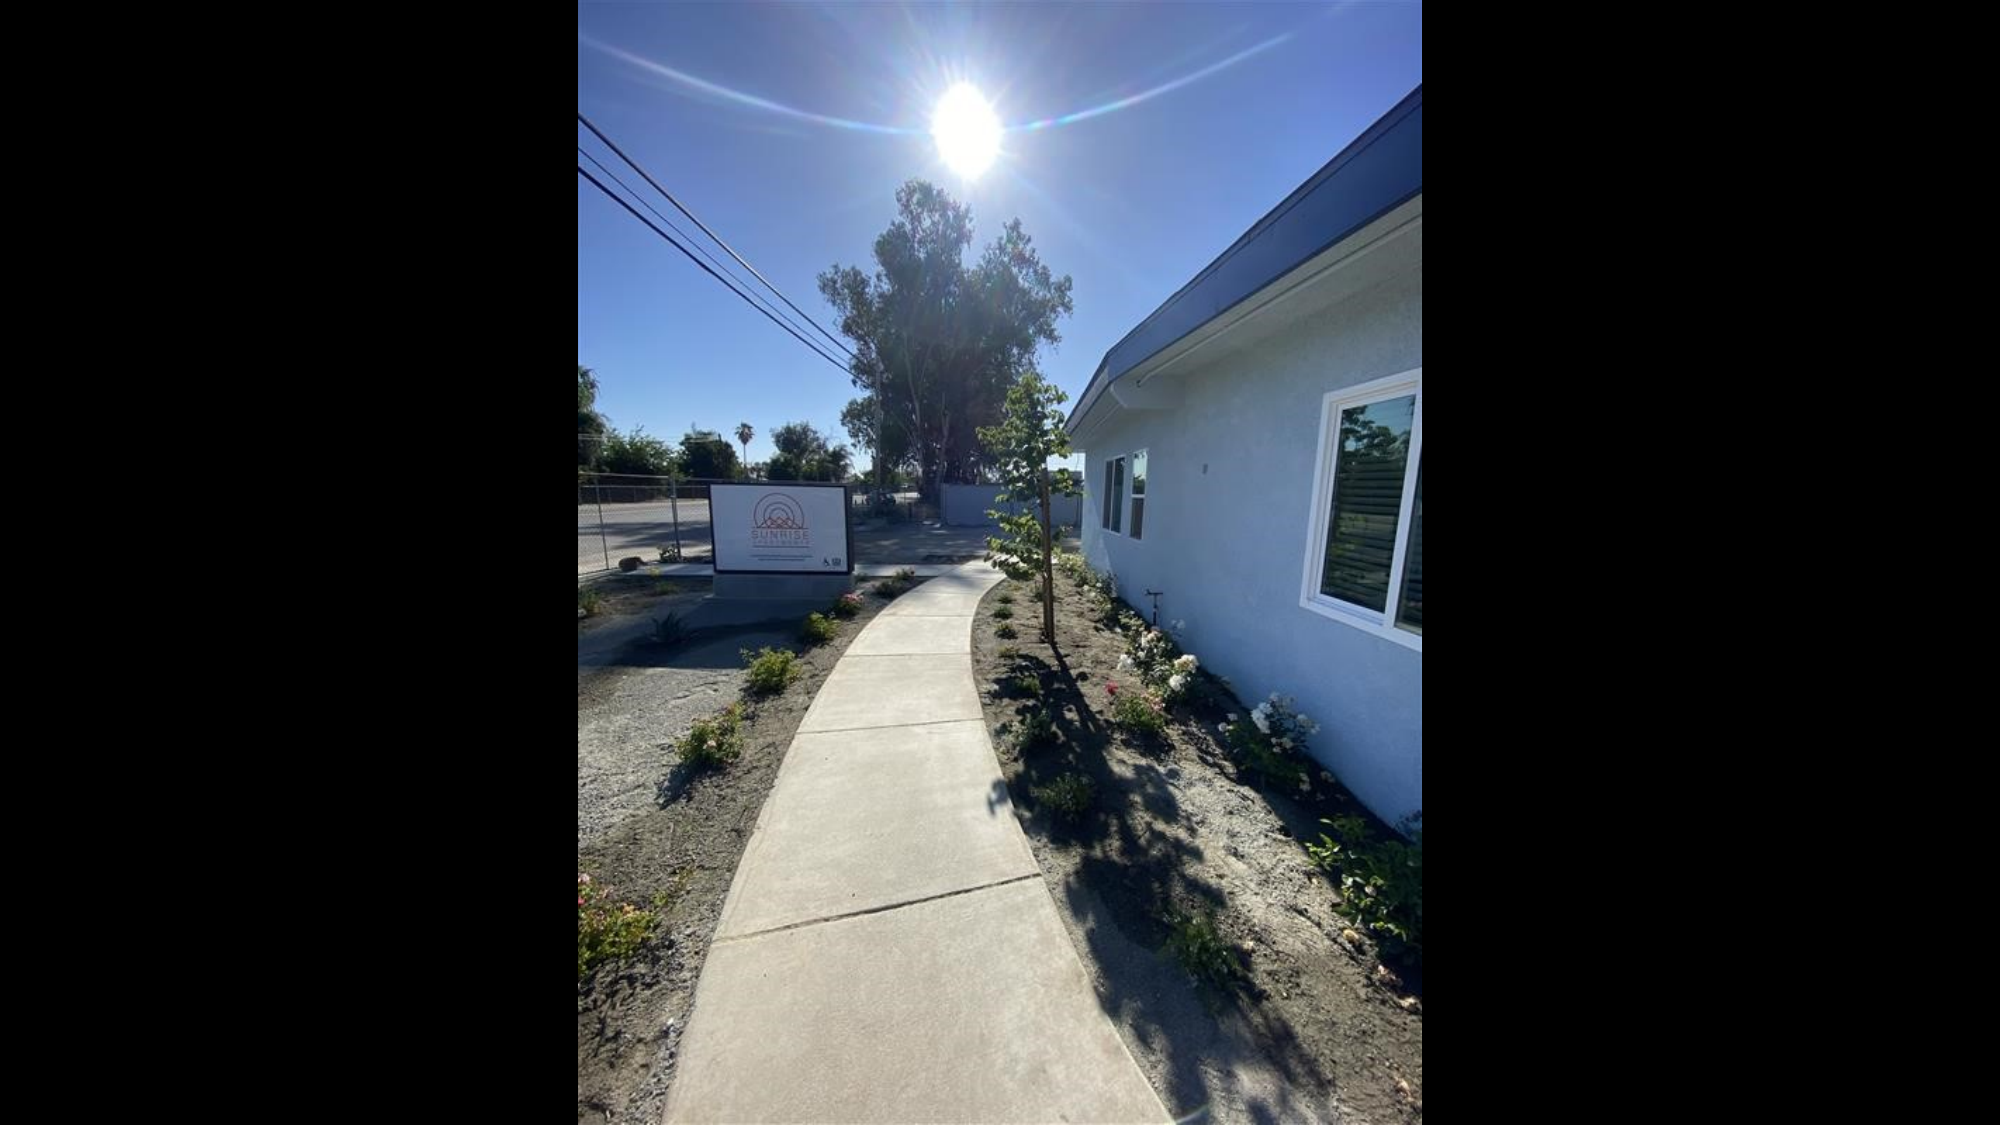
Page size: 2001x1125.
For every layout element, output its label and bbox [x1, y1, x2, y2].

picture [578, 0, 1422, 1125]
text_box [0, 0, 578, 1125]
text_box [1422, 0, 2000, 1125]
